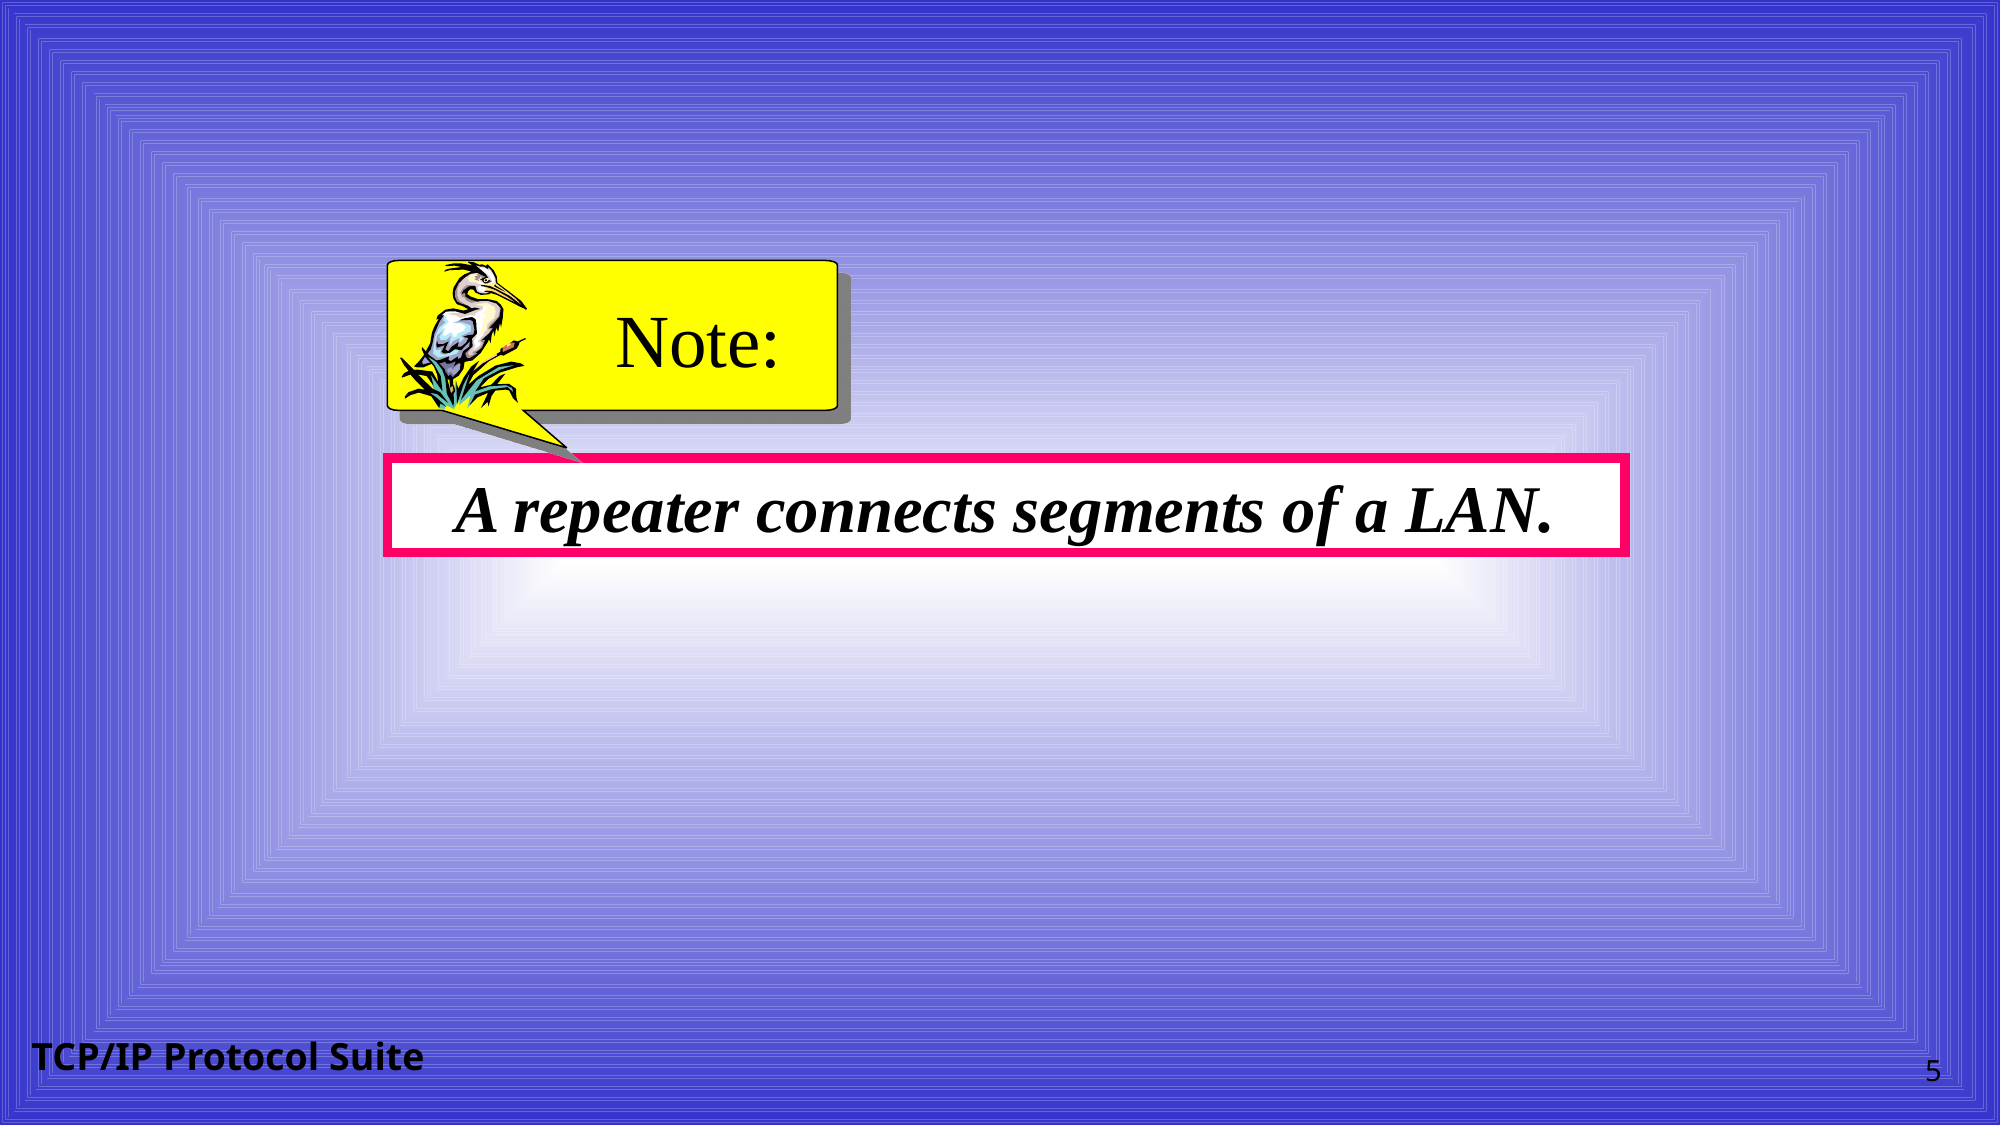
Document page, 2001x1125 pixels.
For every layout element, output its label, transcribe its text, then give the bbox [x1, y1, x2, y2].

slide_number 5 [1540, 1023, 1958, 1100]
text_box [387, 260, 397, 410]
footer TCP/IP Protocol Suite [16, 1025, 650, 1100]
text_box [529, 260, 838, 411]
picture [399, 260, 529, 411]
text_box Note: [600, 285, 797, 391]
text_box [467, 415, 567, 448]
text_box A repeater connects segments of a LAN. [387, 458, 1625, 553]
